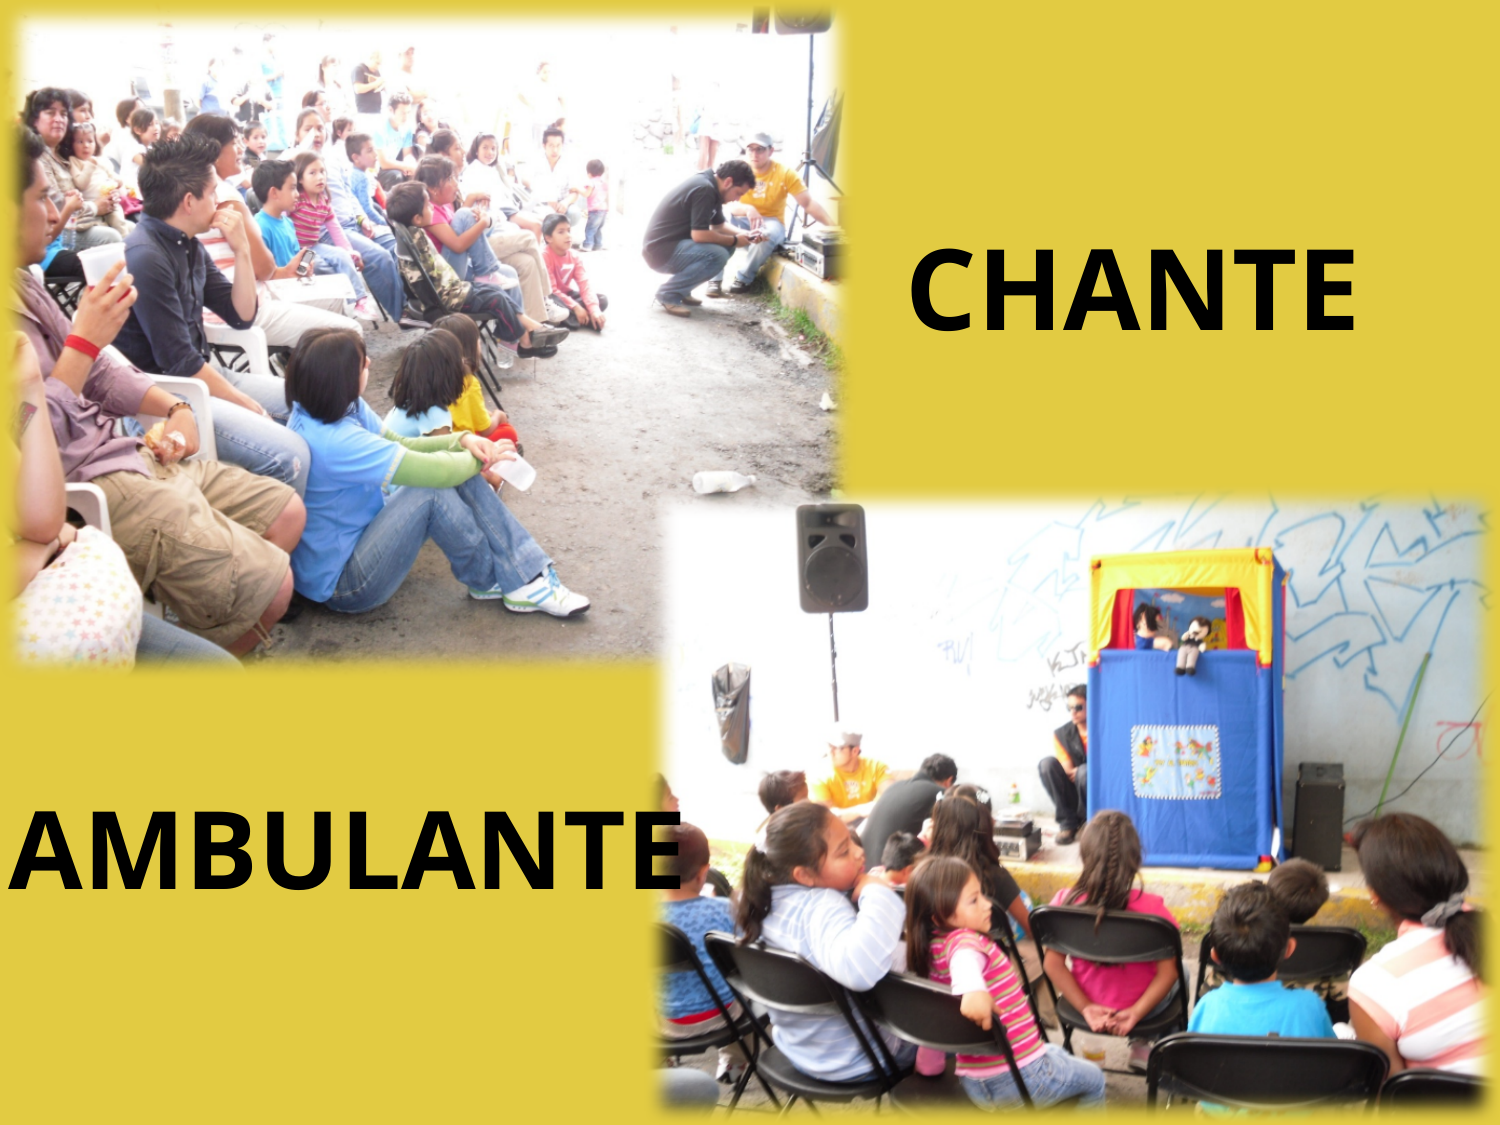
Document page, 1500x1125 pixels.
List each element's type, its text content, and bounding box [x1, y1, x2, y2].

picture [0, 0, 1500, 1125]
text_box AMBULANTE [0, 773, 639, 919]
text_box CHANTE [890, 210, 1377, 361]
